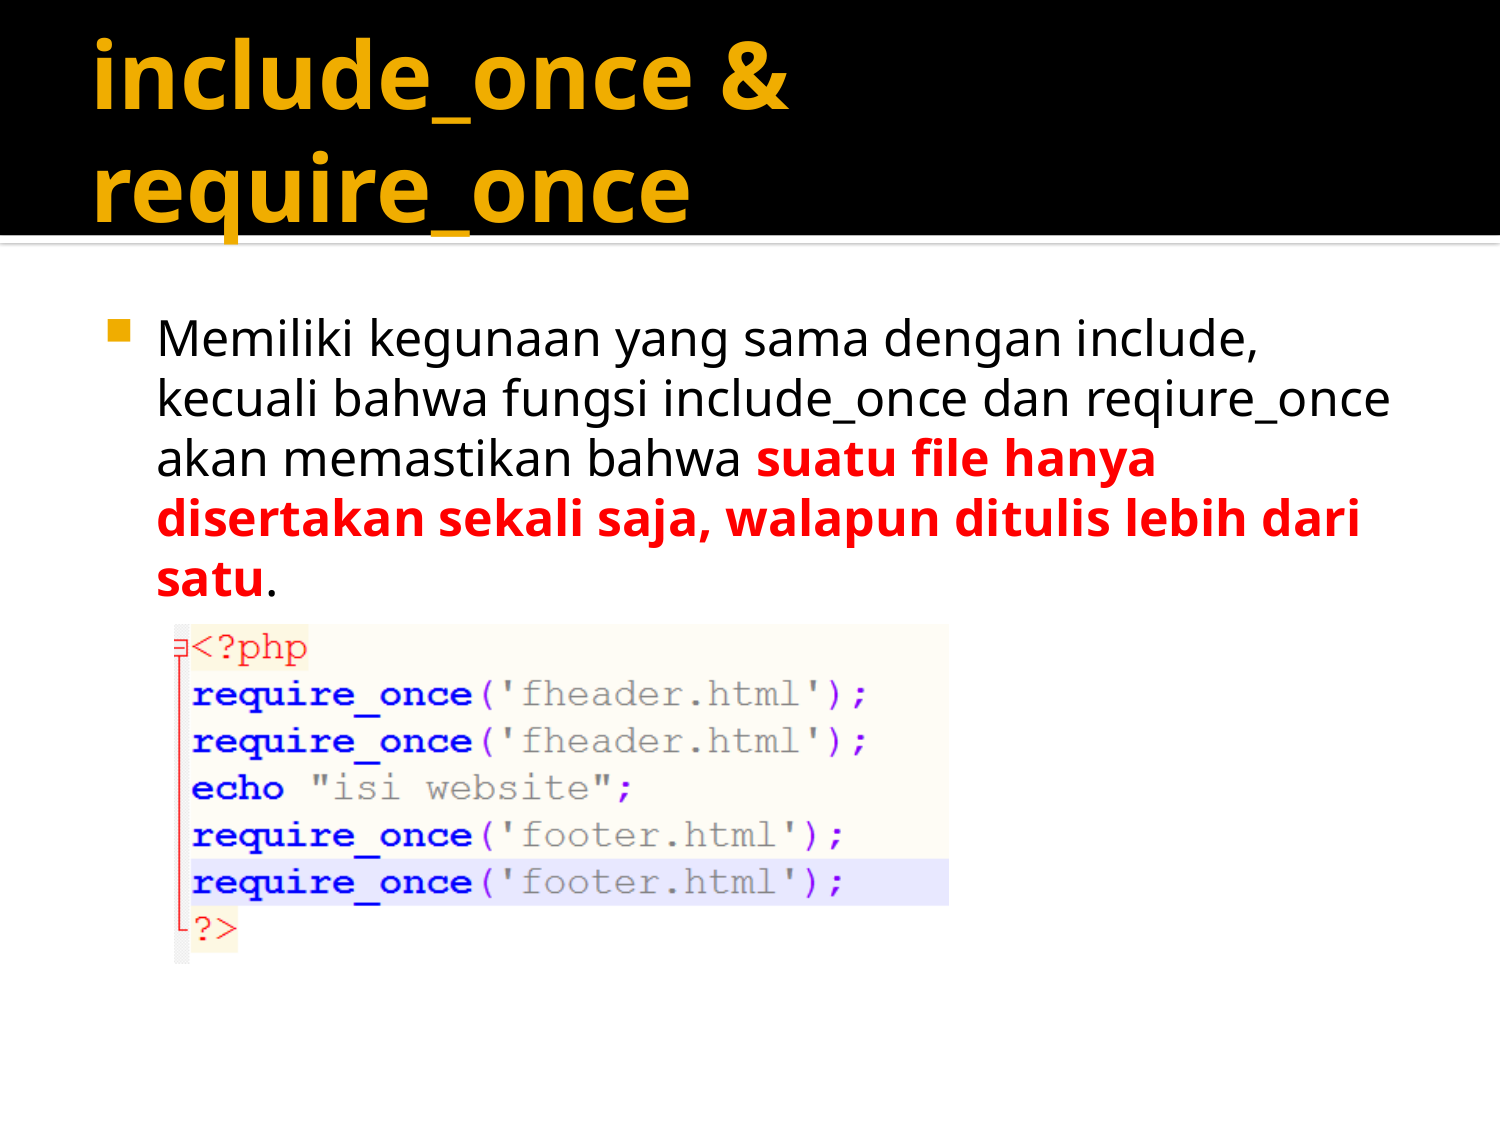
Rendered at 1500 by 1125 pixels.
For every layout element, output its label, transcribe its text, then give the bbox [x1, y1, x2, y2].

picture [174, 624, 949, 964]
title include_once & require_once [75, 25, 1425, 231]
list Memiliki kegunaan yang sama dengan include, kecuali bahwa fungsi include_once dan reqiure_once akan memastikan bahwa suatu file hanya disertakan sekali saja, walapun ditulis lebih dari satu. [75, 291, 1425, 650]
